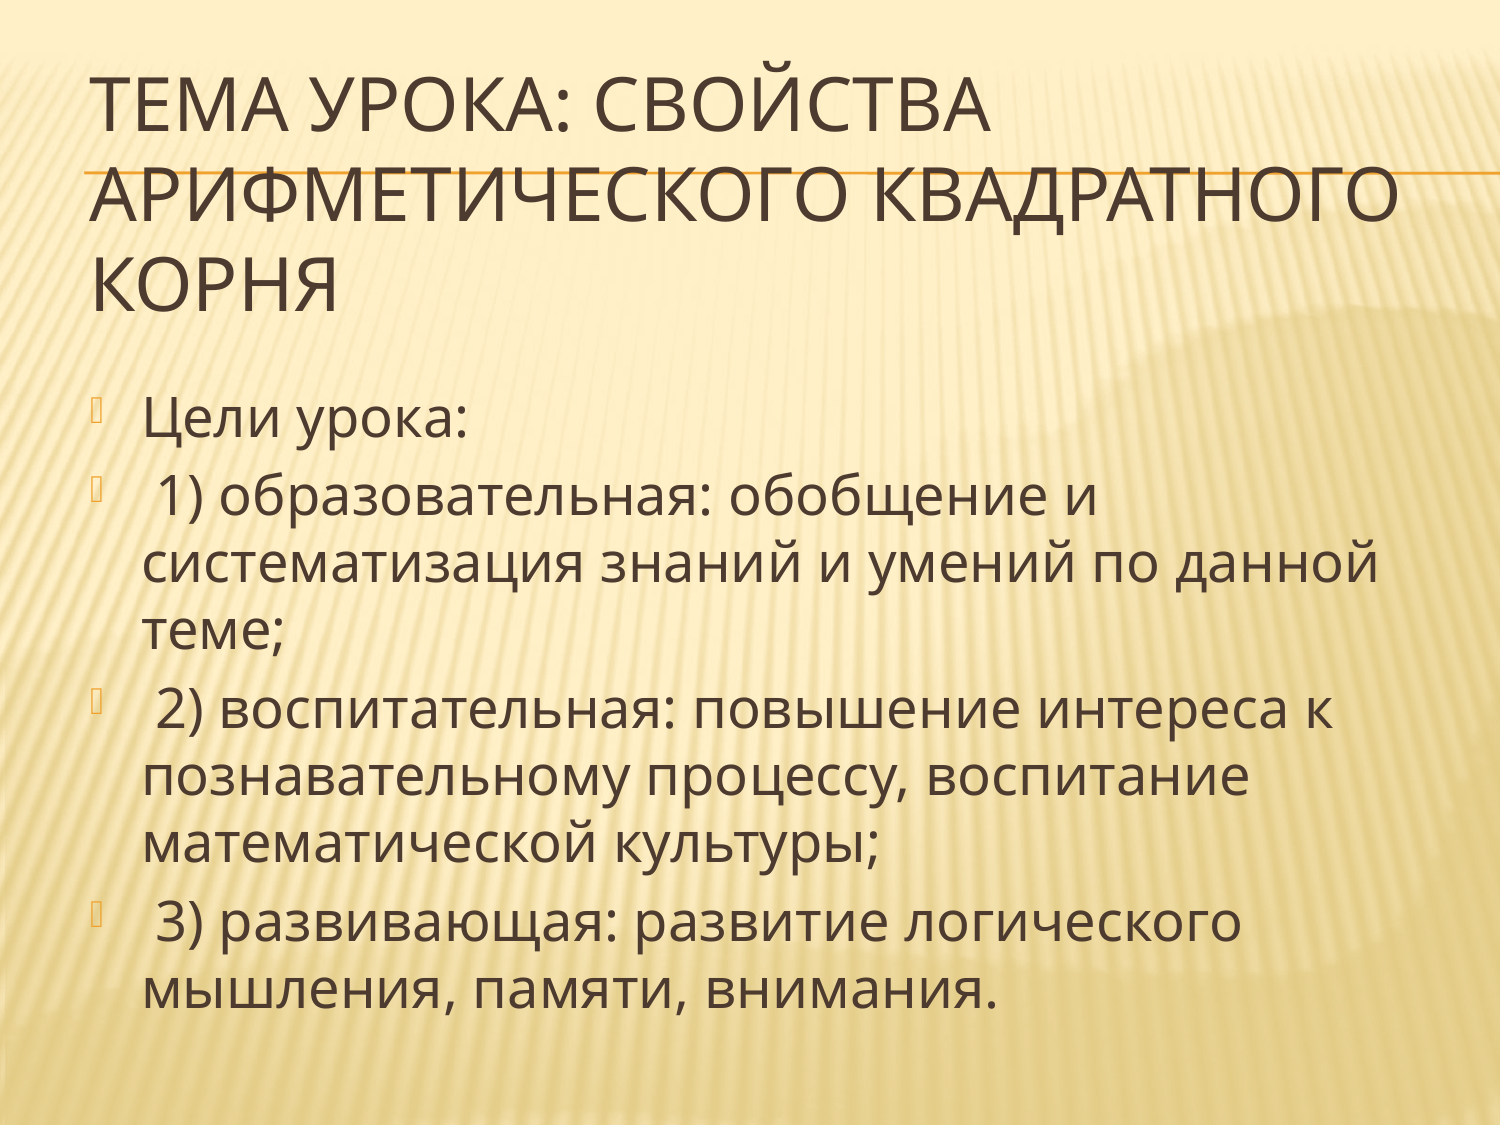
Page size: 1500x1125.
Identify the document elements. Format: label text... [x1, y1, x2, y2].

list Цели урока: 1) образовательная: обобщение и систематизация знаний и умений по данной теме; 2) воспитательная: повышение интереса к познавательному процессу, воспитание математической культуры; 3) развивающая: развитие логического мышления, памяти, внимания. [74, 373, 1426, 1036]
title Тема урока: Свойства арифметического квадратного корня [75, 45, 1425, 339]
